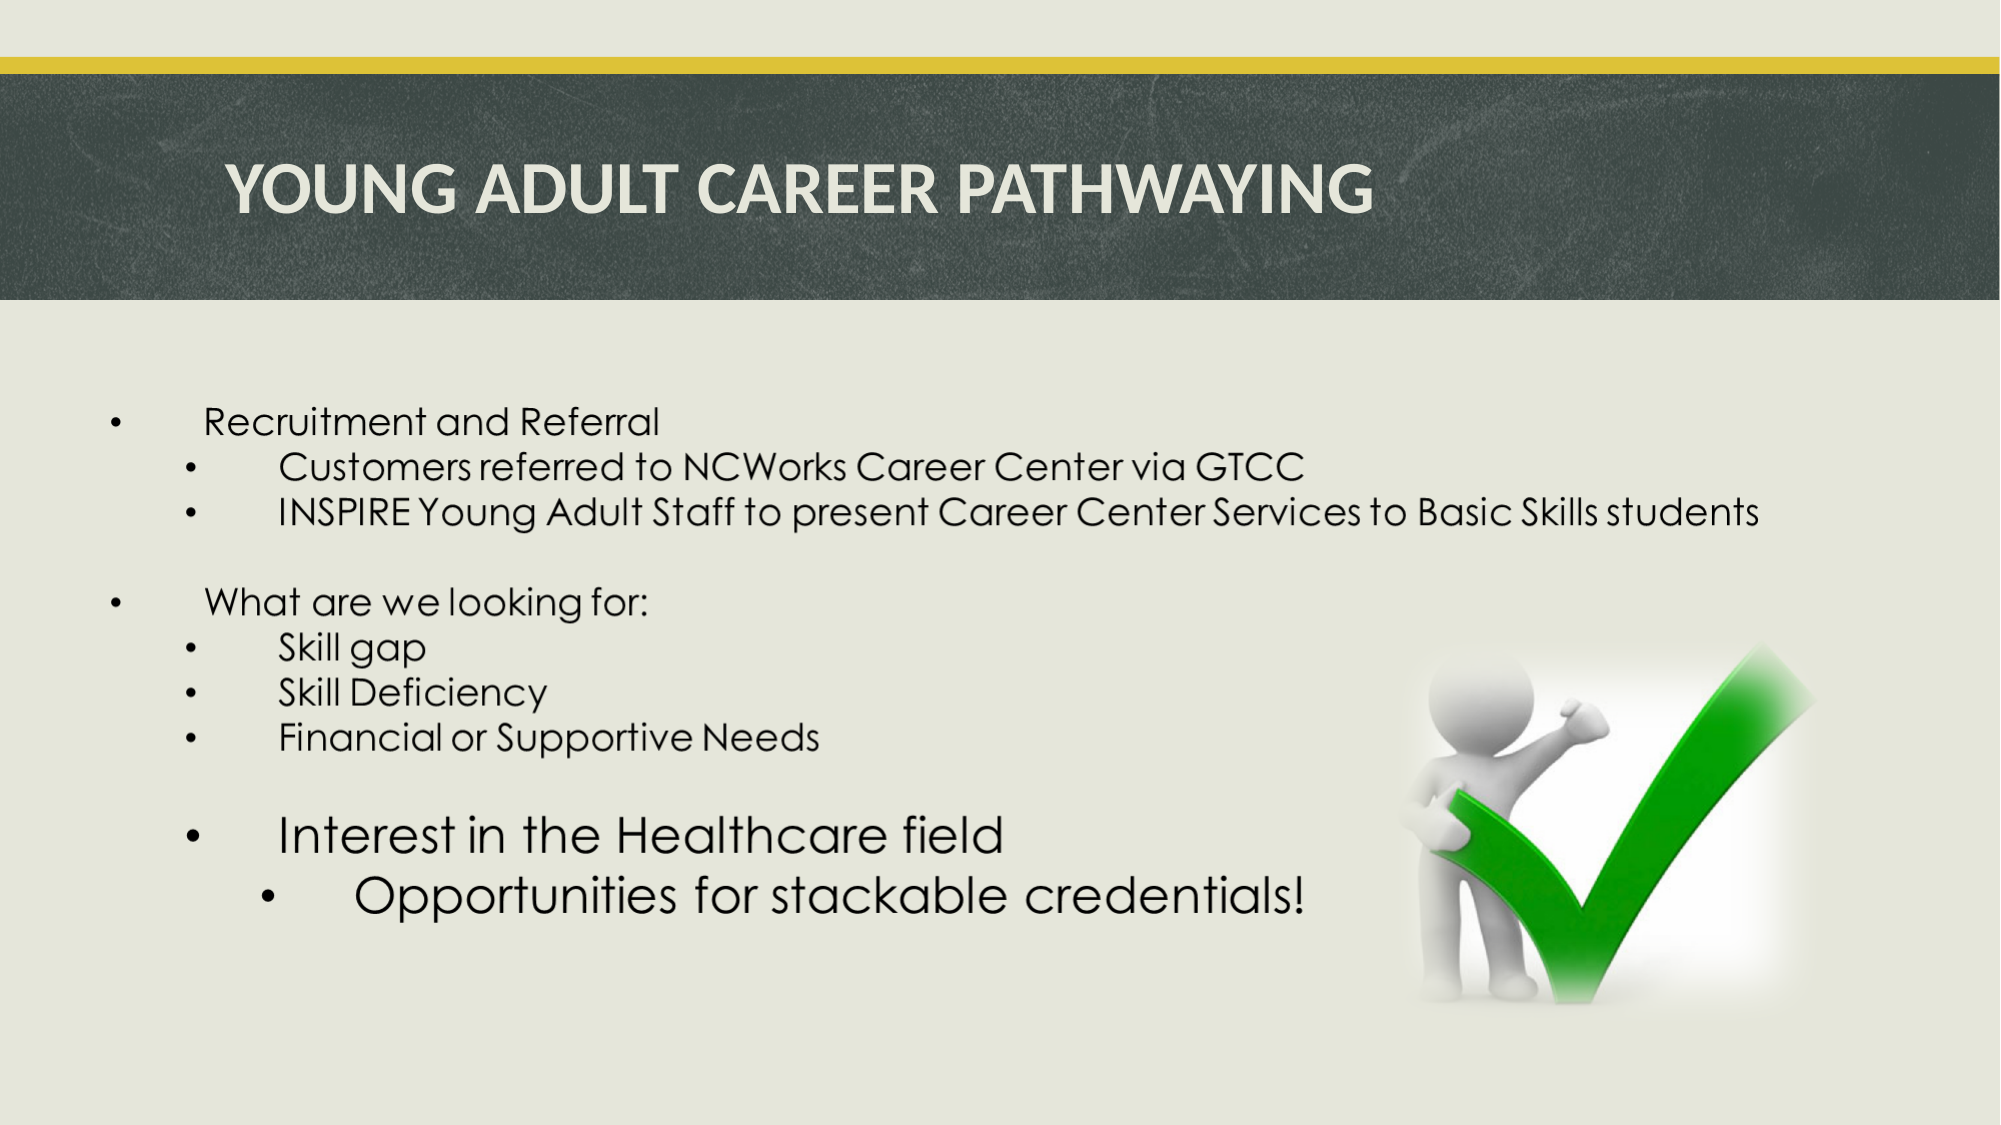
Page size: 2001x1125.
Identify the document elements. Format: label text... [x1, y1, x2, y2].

title YOUNG ADULT CAREER PATHWAYING [210, 76, 1790, 300]
picture [88, 385, 1831, 1034]
picture [0, 74, 2000, 300]
